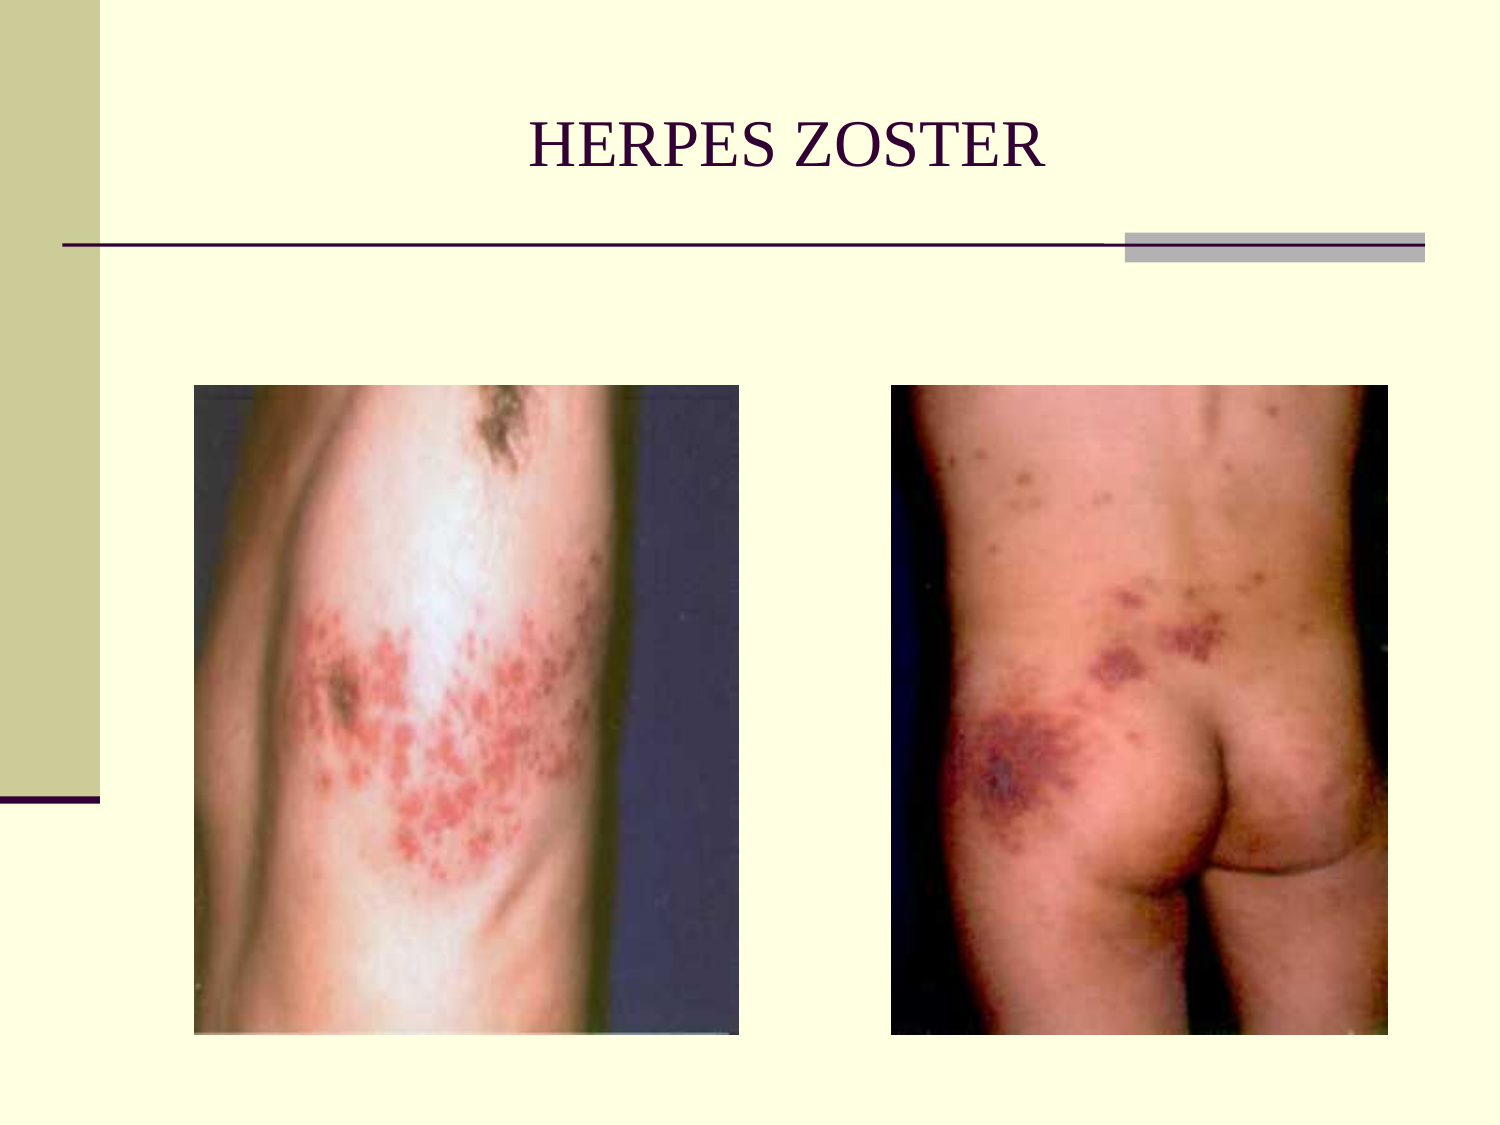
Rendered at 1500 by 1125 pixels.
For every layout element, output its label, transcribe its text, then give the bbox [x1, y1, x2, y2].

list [194, 385, 739, 1035]
title HERPES ZOSTER [150, 45, 1425, 234]
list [891, 385, 1388, 1035]
